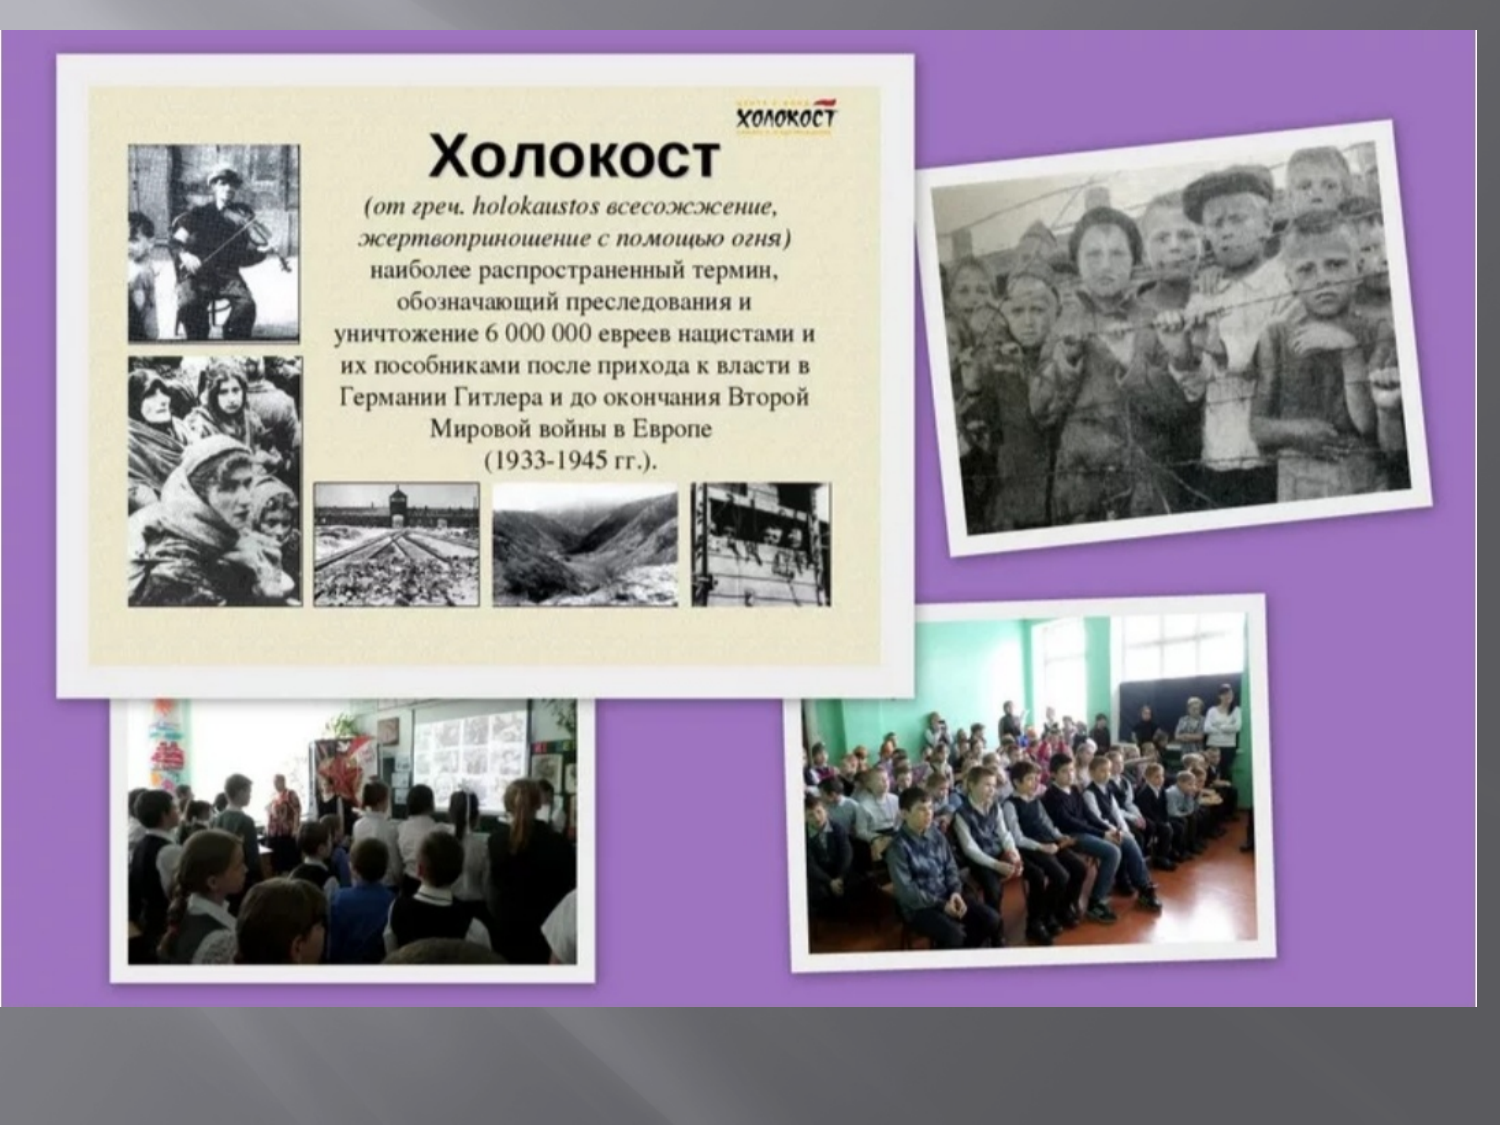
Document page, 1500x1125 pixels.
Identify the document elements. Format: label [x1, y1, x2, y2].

list [0, 30, 1477, 1008]
